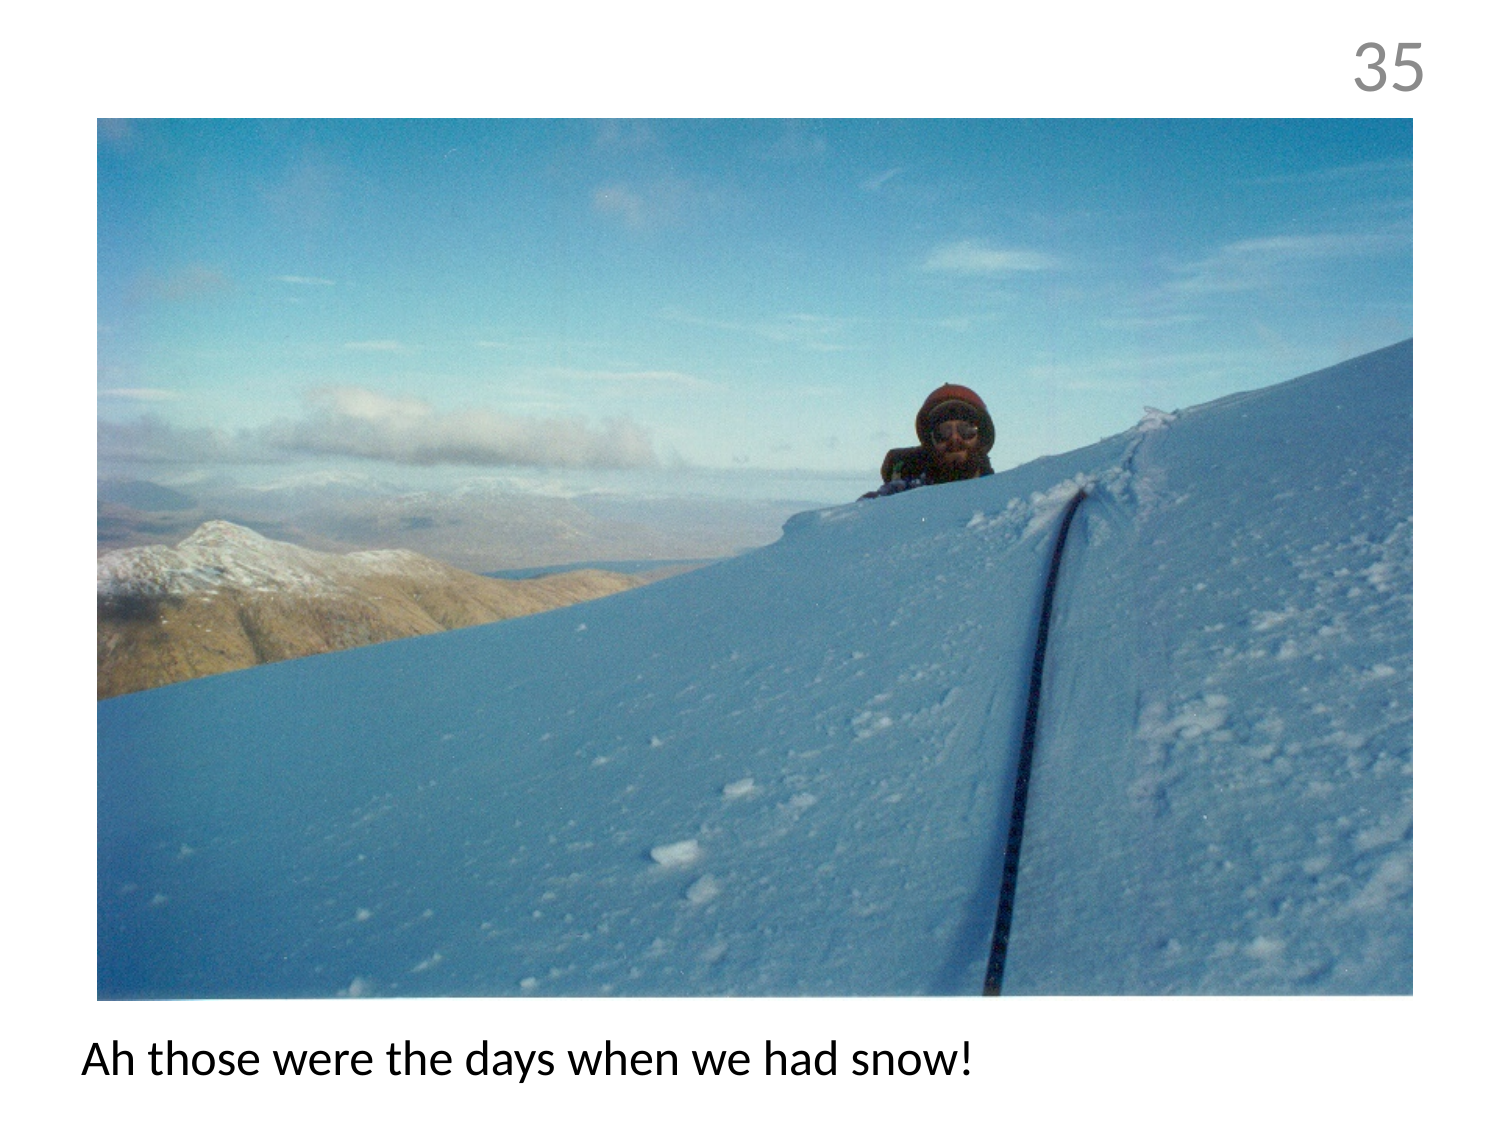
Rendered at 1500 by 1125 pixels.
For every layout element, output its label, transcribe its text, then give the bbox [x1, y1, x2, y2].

list Ah those were the days when we had snow! [65, 1025, 1360, 1104]
picture [96, 118, 1413, 1001]
slide_number 1981 [1104, 32, 1442, 92]
